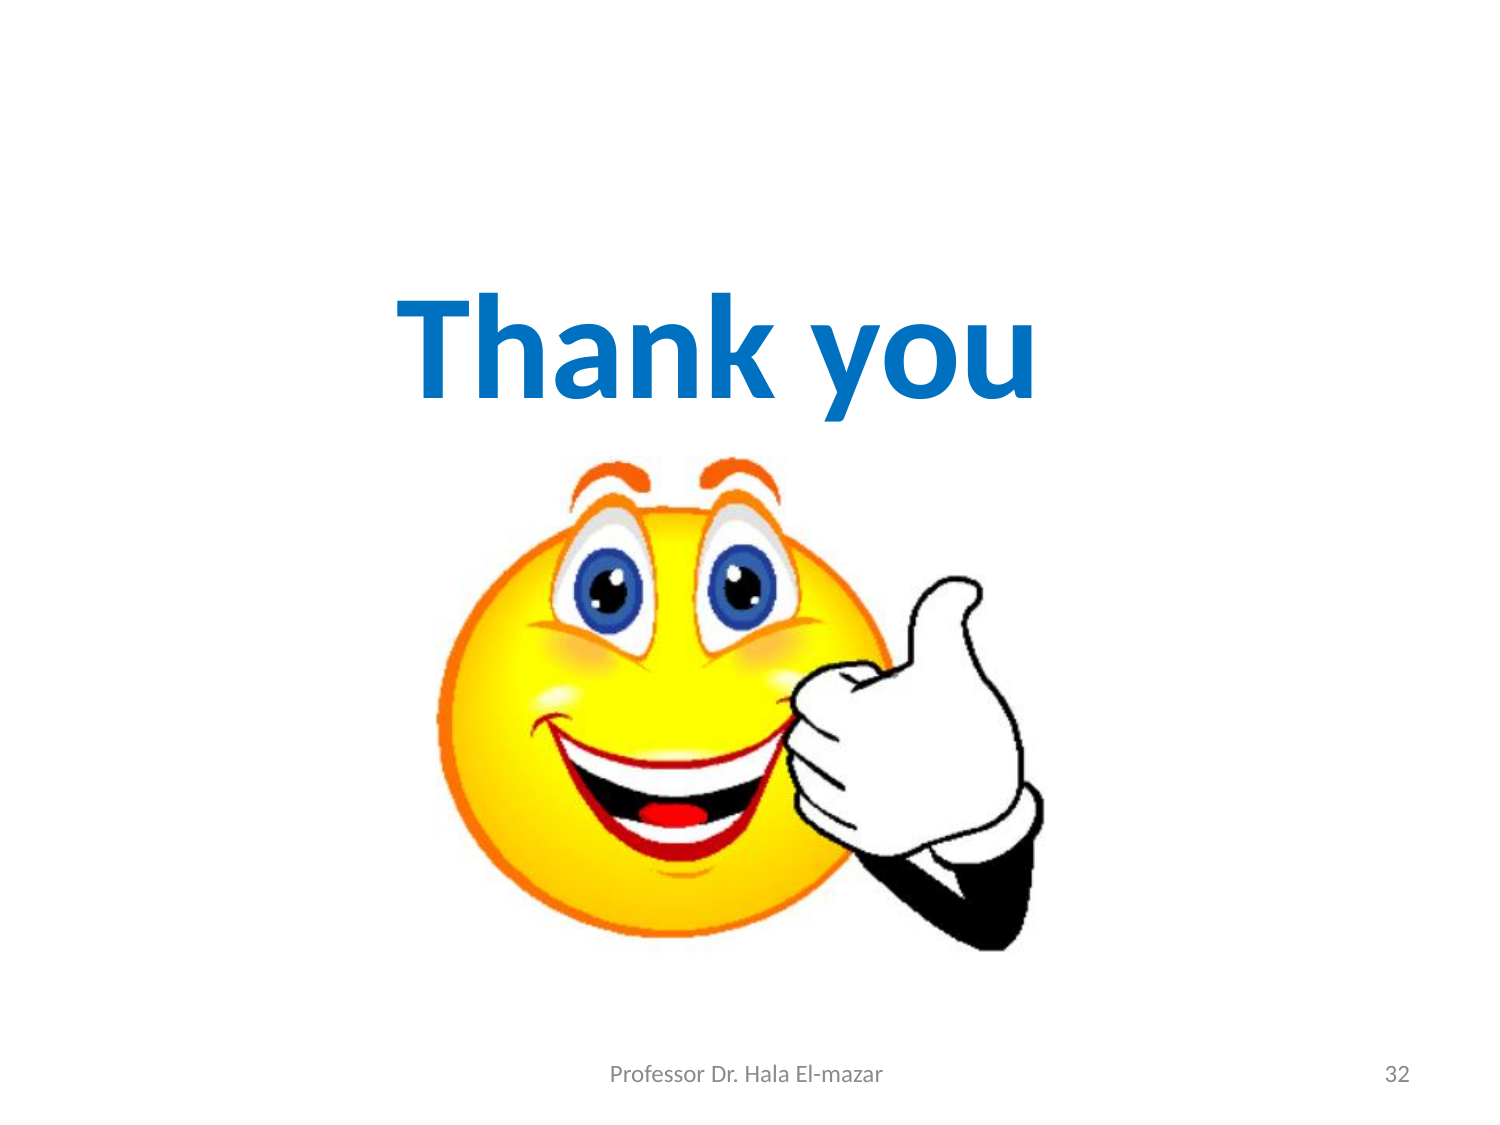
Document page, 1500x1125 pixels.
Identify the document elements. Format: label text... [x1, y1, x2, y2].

picture [435, 455, 1046, 953]
footer Professor Dr. Hala El-mazar [512, 1042, 988, 1103]
list Thank you [75, 31, 1425, 1005]
slide_number 32 [1074, 1042, 1425, 1103]
